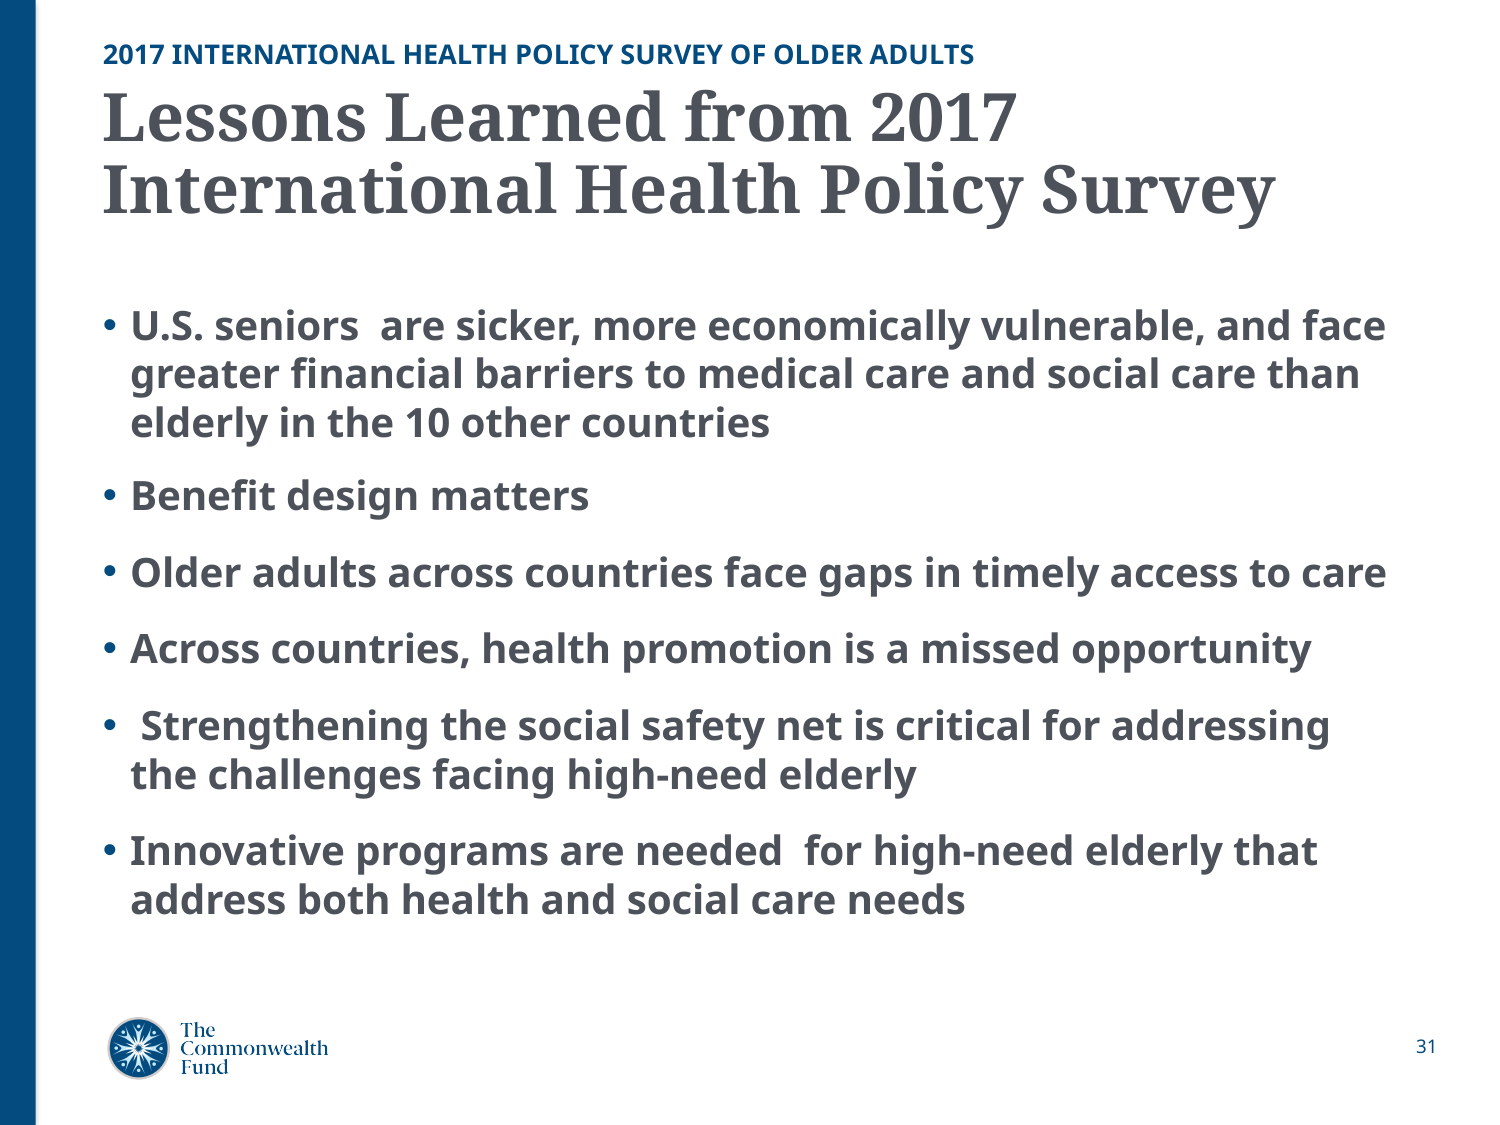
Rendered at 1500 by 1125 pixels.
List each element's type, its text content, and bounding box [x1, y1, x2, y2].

title Lessons Learned from 2017 International Health Policy Survey [102, 84, 1402, 279]
subtitle 2017 INTERNATIONAL HEALTH POLICY SURVEY OF OLDER ADULTS [102, 29, 1402, 70]
list U.S. seniors are sicker, more economically vulnerable, and face greater financial barriers to medical care and social care than elderly in the 10 other countries Benefit design matters Older adults across countries face gaps in timely access to care Across countries, health promotion is a missed opportunity Strengthening the social safety net is critical for addressing the challenges facing high-need elderly Innovative programs are needed for high-need elderly that address both health and social care needs [102, 299, 1402, 961]
picture [85, 998, 354, 1123]
